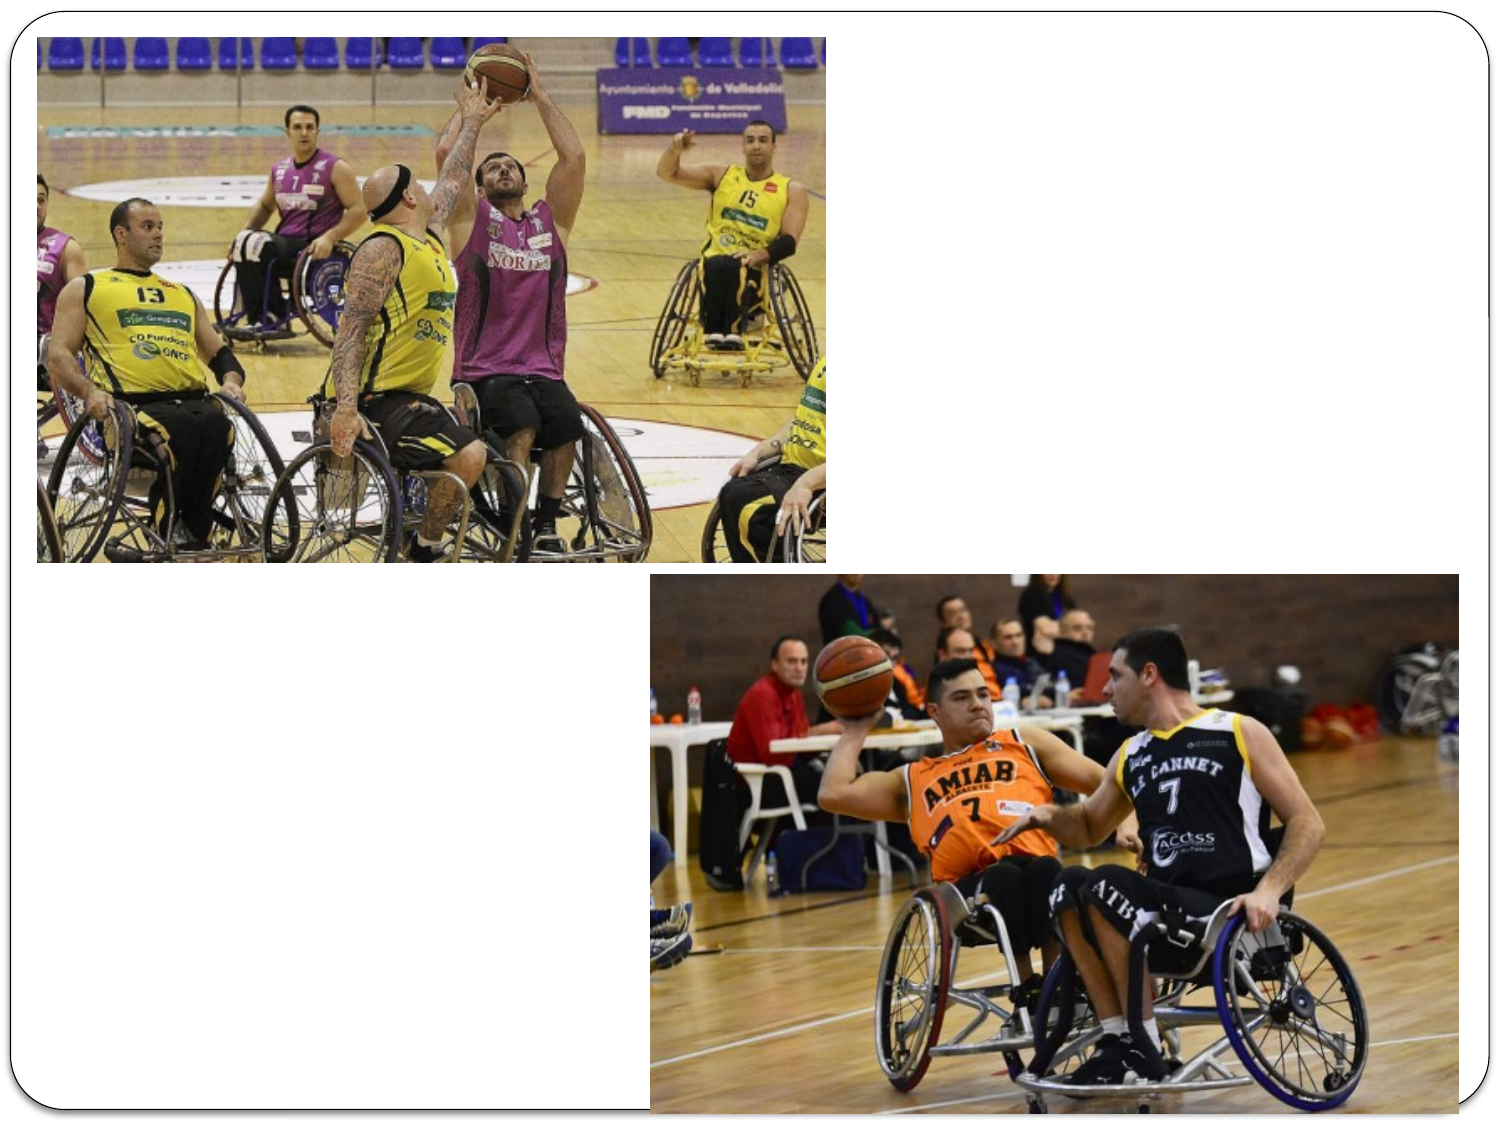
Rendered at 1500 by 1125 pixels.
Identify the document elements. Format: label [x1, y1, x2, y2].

list [37, 37, 827, 563]
picture [649, 574, 1459, 1114]
